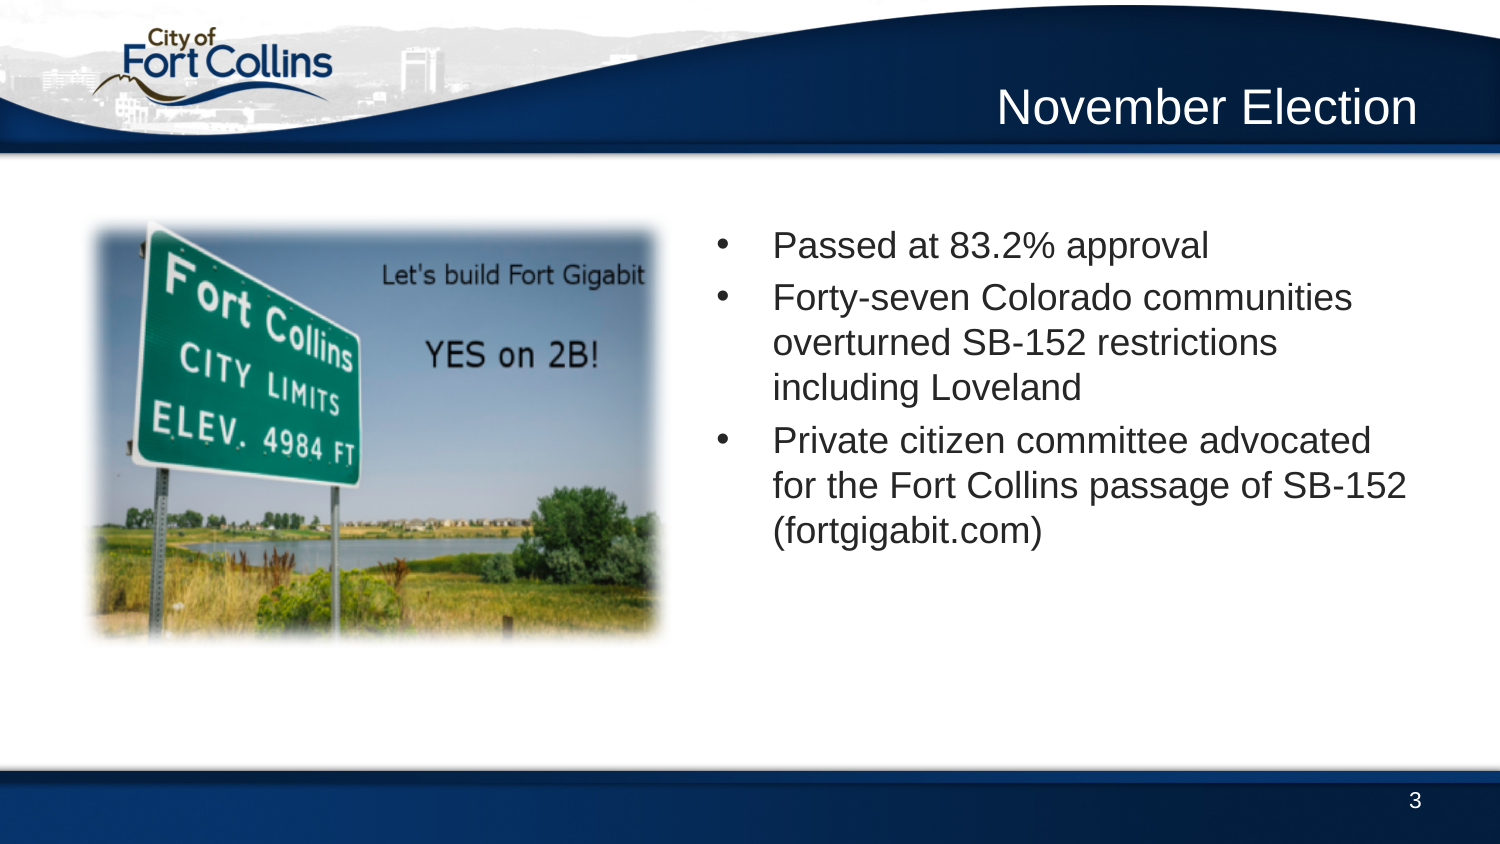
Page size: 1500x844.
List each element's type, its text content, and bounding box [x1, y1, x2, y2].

list Passed at 83.2% approval Forty-seven Colorado communities overturned SB-152 restrictions including Loveland Private citizen committee advocated for the Fort Collins passage of SB-152 (fortgigabit.com) [701, 213, 1432, 679]
title November Election [68, 68, 1434, 141]
picture [0, 0, 1500, 844]
slide_number 3 [1086, 776, 1437, 822]
